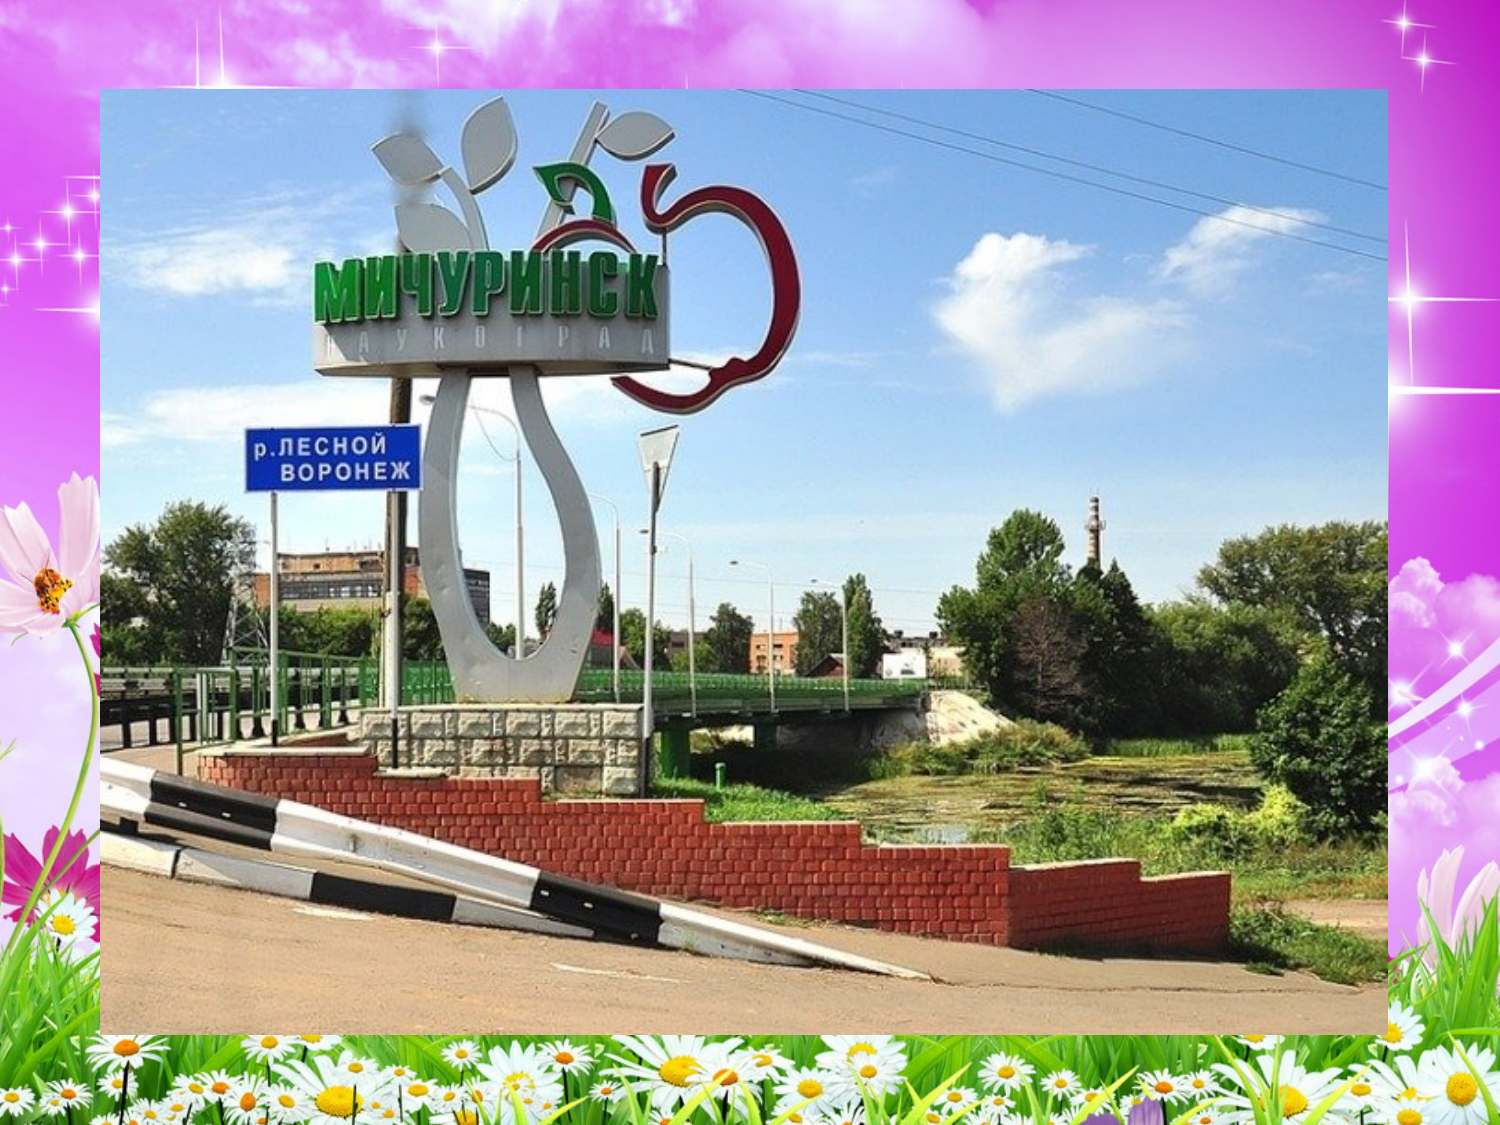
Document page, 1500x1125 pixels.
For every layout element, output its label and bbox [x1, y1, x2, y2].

list [100, 89, 1389, 1036]
picture [0, 0, 1500, 1125]
